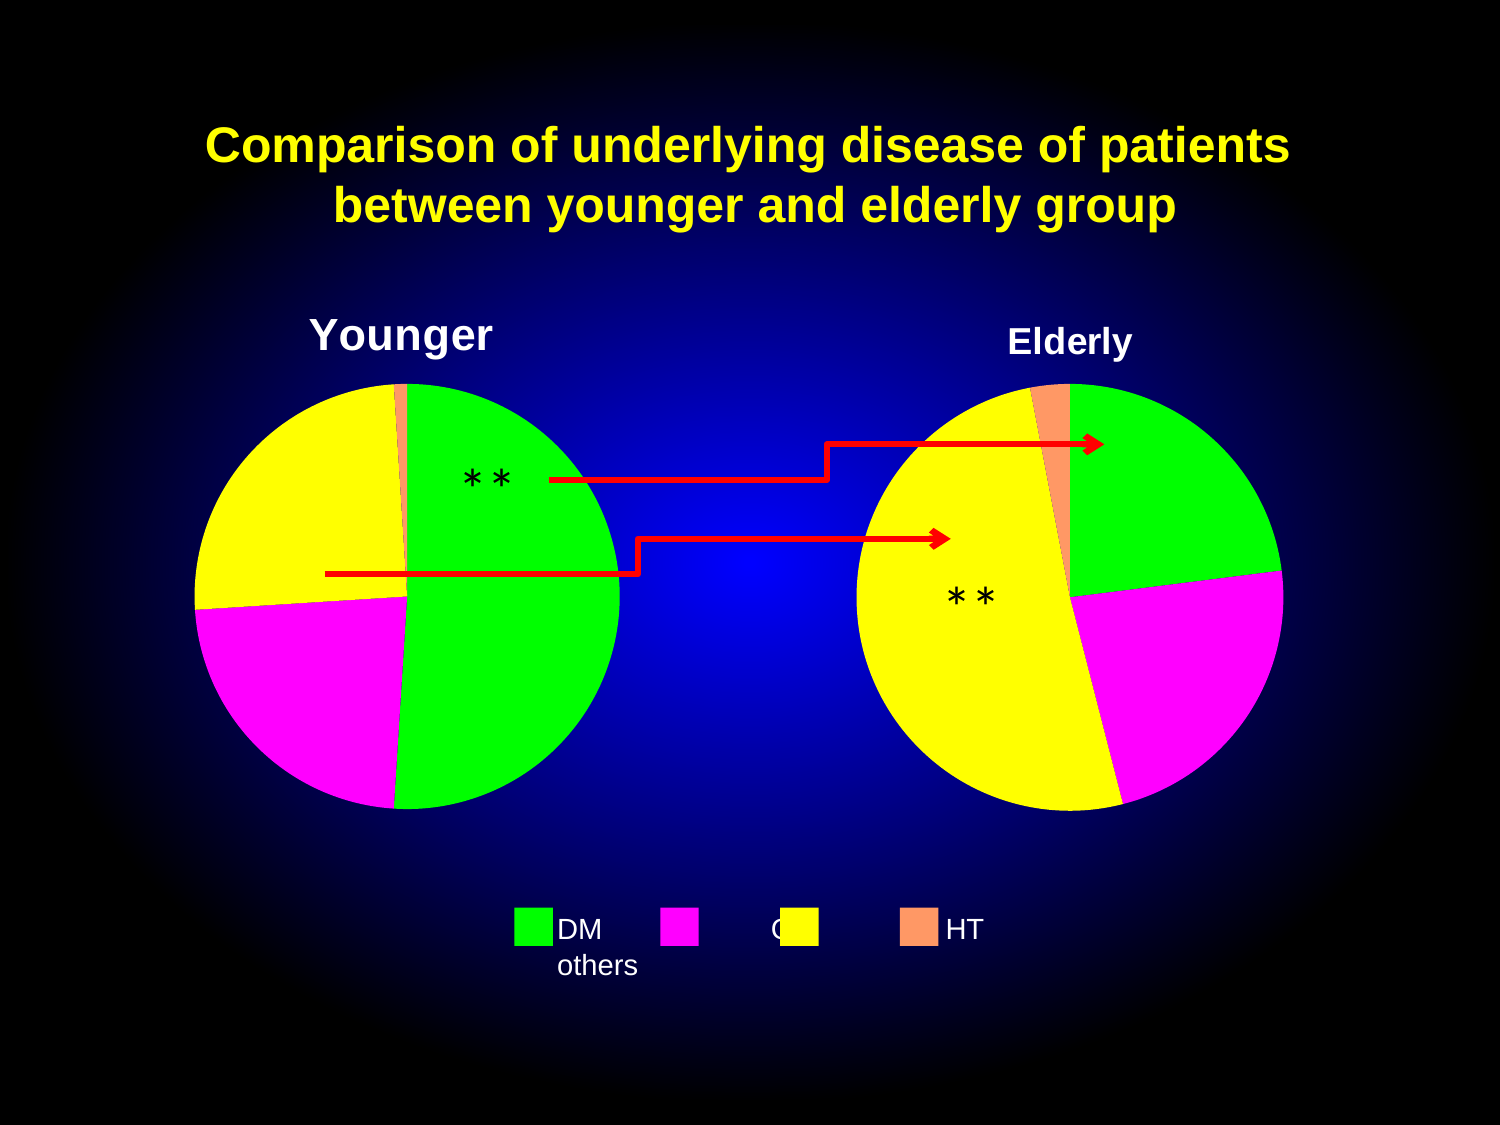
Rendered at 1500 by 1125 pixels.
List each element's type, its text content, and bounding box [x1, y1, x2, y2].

text_box Comparison of underlying disease of patients between younger and elderly group [47, 104, 1464, 257]
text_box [548, 444, 1105, 480]
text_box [324, 538, 951, 575]
chart [776, 289, 1364, 822]
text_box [514, 903, 1138, 955]
chart [88, 276, 726, 821]
